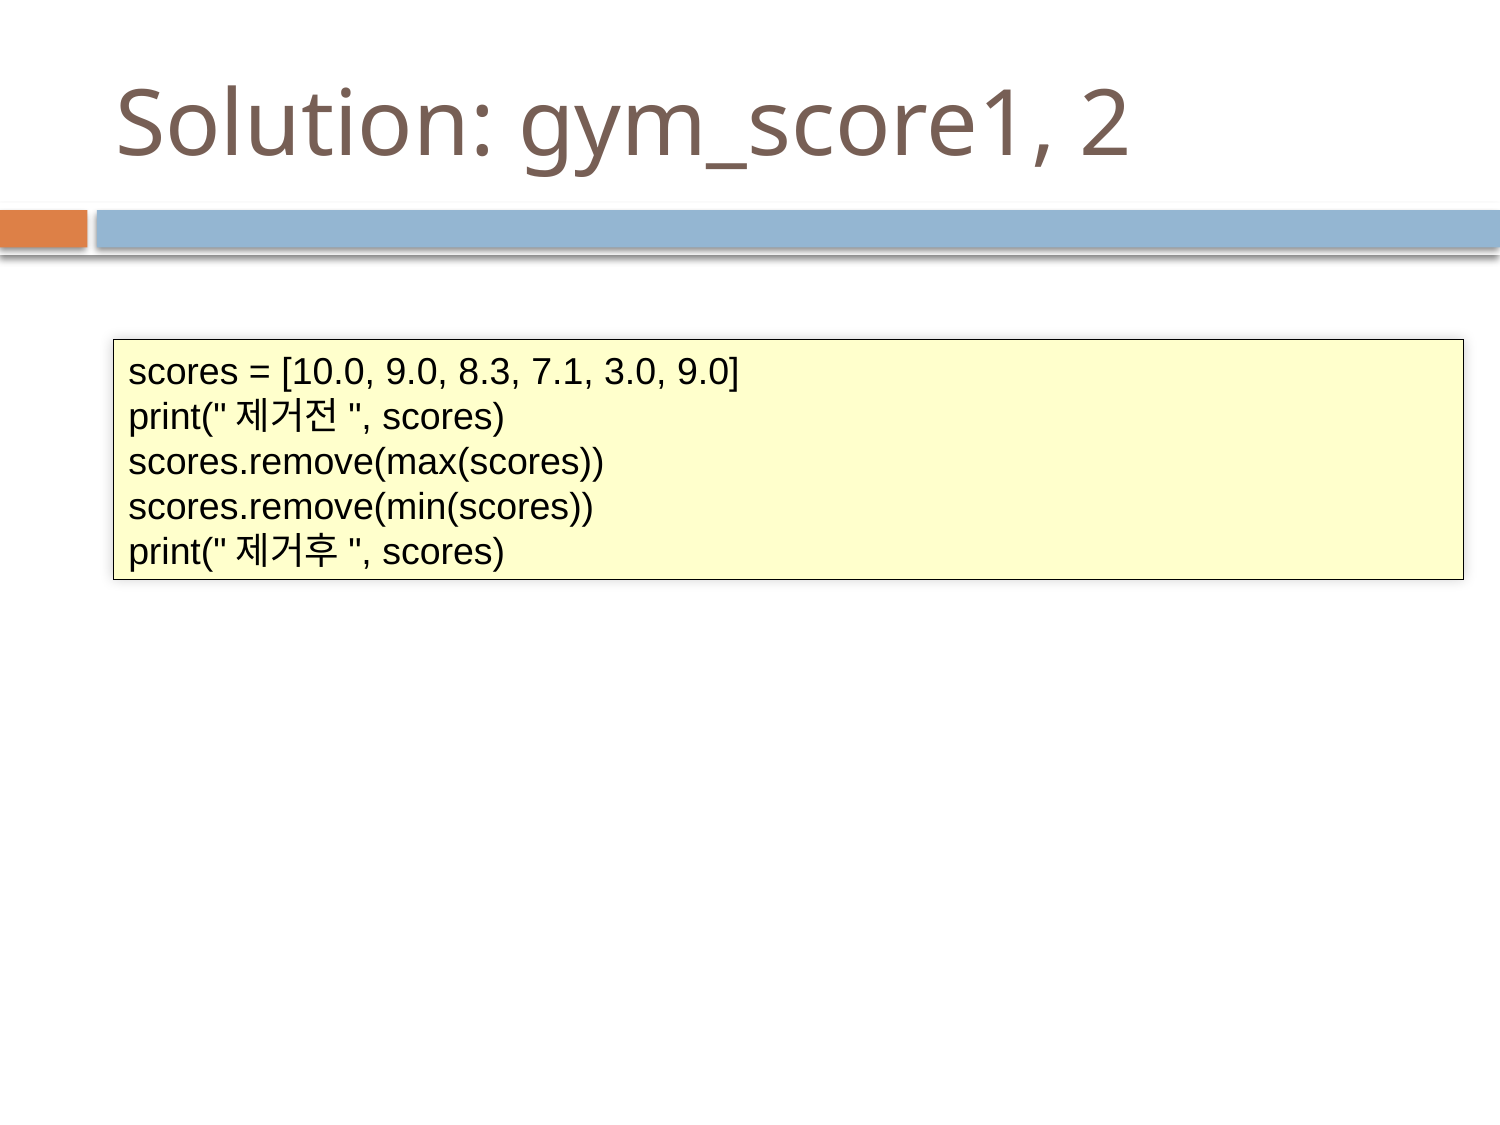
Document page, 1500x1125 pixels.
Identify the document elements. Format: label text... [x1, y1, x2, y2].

title Solution: gym_score1, 2 [100, 37, 1438, 200]
text_box scores = [10.0, 9.0, 8.3, 7.1, 3.0, 9.0] print("제거전", scores) scores.remove(max(scores)) scores.remove(min(scores)) print("제거후", scores) [113, 339, 1464, 580]
